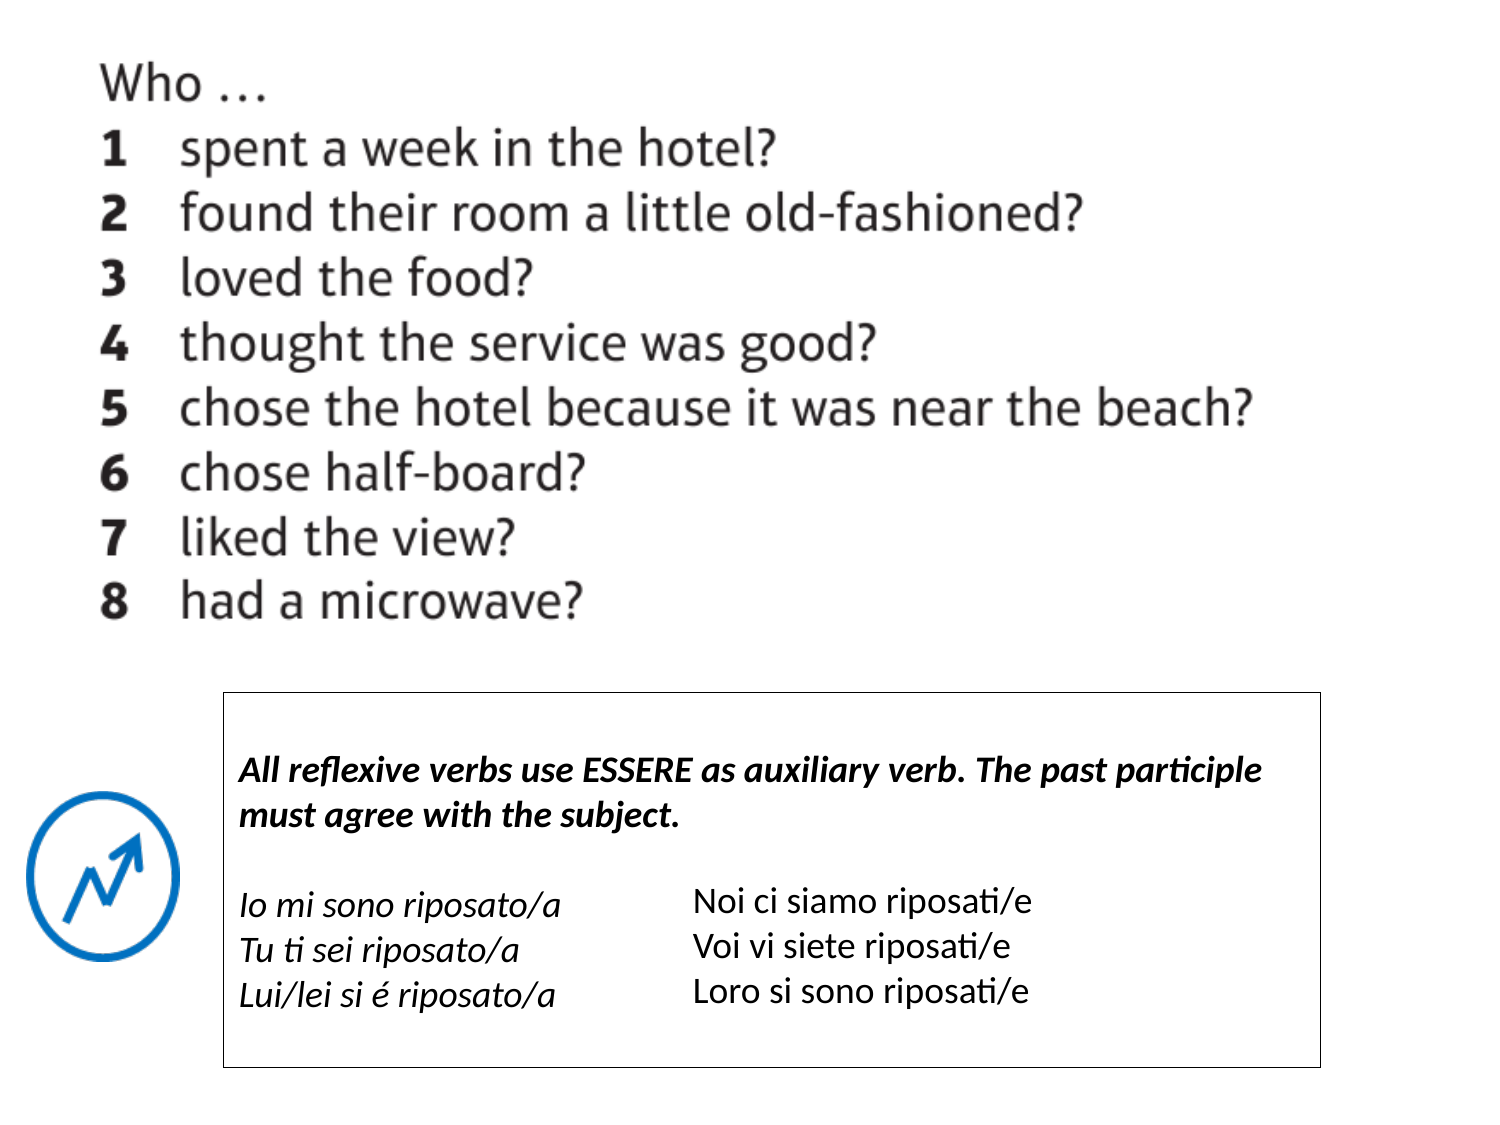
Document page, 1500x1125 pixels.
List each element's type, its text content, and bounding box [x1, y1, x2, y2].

picture [26, 791, 180, 962]
picture [54, 23, 1344, 657]
text_box Noi ci siamo riposati/e Voi vi siete riposati/e Loro si sono riposati/e [678, 868, 1243, 1064]
text_box All reflexive verbs use ESSERE as auxiliary verb. The past participle must agree with the subject. Io mi sono riposato/a Tu ti sei riposato/a Lui/lei si é riposato/a [223, 692, 1321, 1068]
